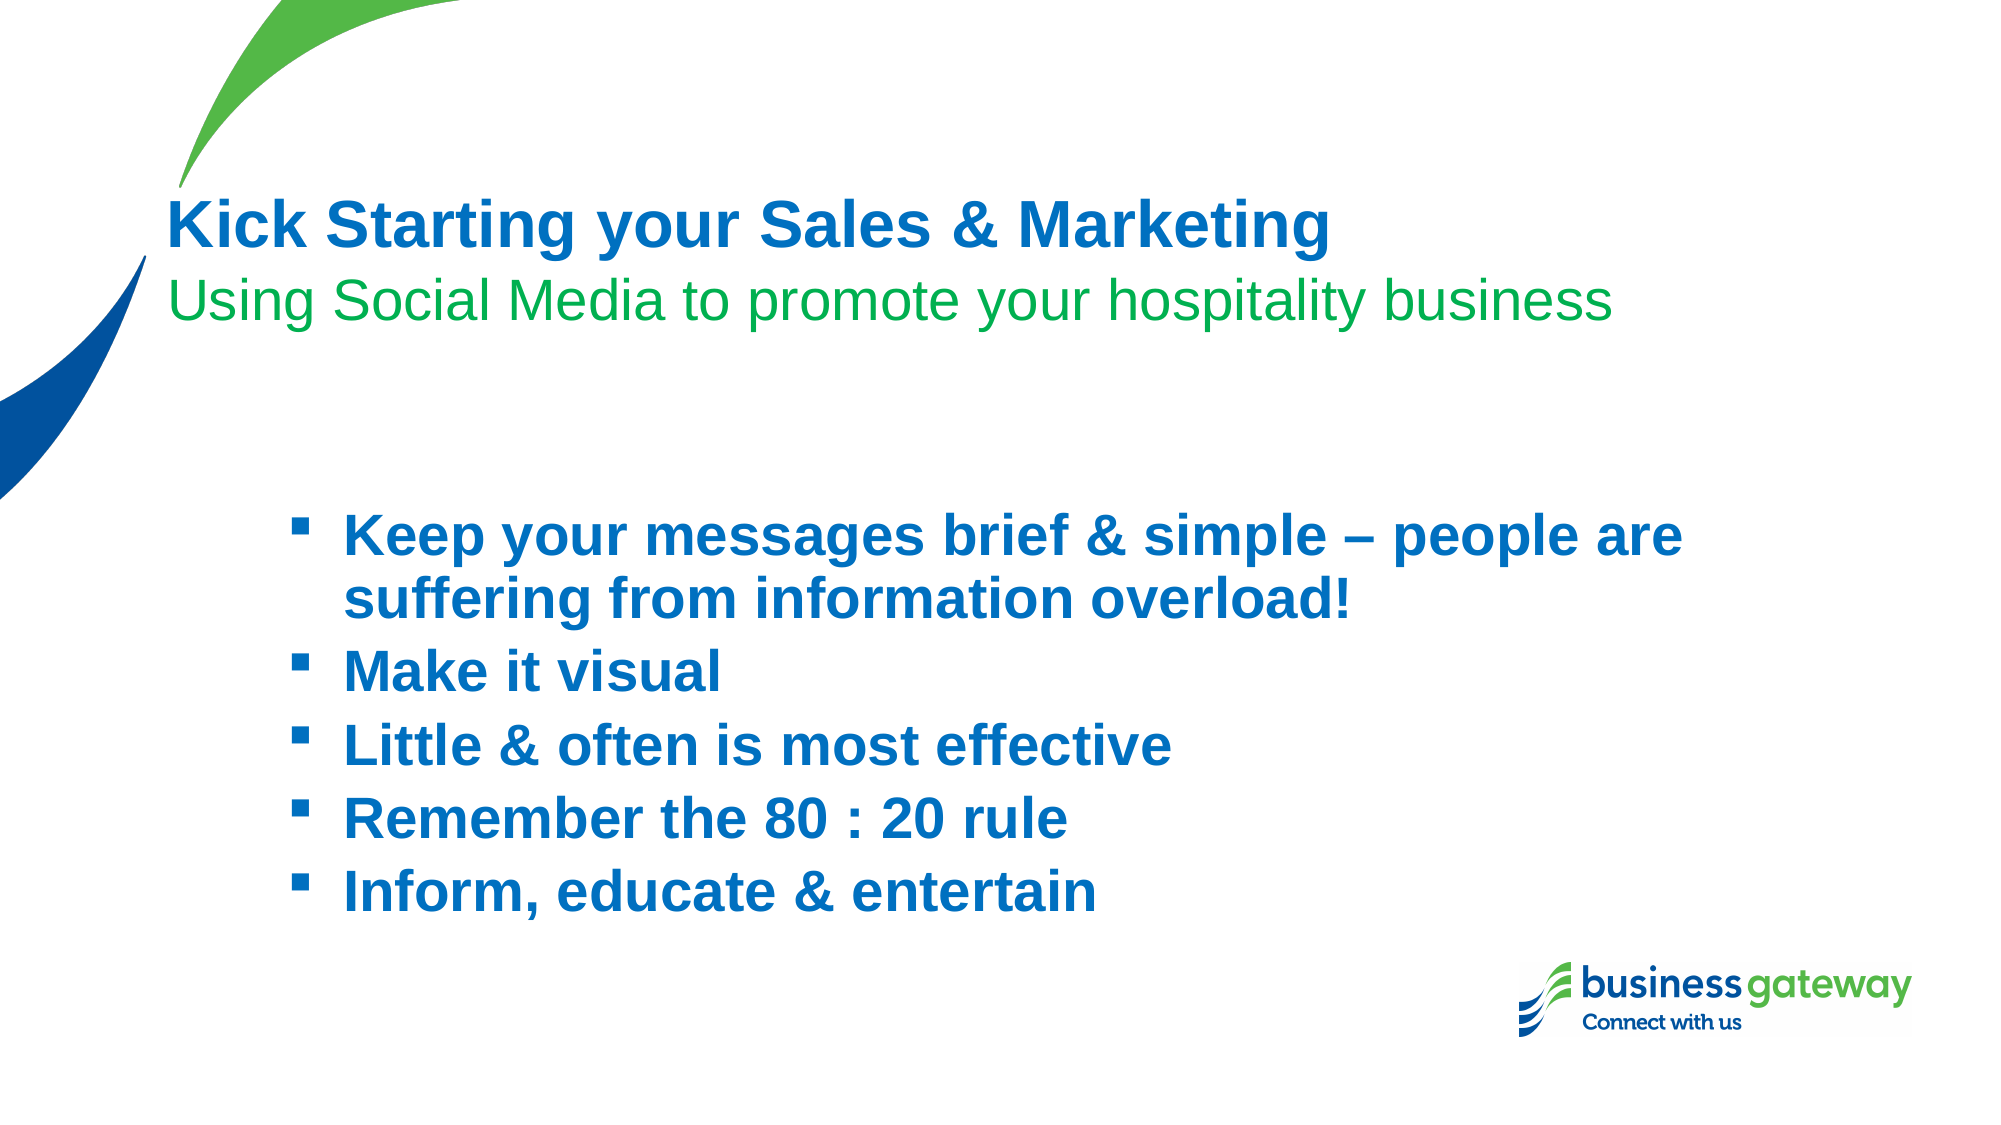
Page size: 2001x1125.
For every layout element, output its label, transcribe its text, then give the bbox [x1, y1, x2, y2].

picture [0, 0, 495, 519]
picture [1519, 962, 1912, 1037]
title Kick Starting your Sales & Marketing [166, 190, 1911, 271]
list Keep your messages brief & simple – people are suffering from information overload! Make it visual Little & often is most effective Remember the 80 : 20 rule Inform, educate & entertain [287, 425, 1713, 945]
list Using Social Media to promote your hospitality business [167, 270, 1911, 351]
